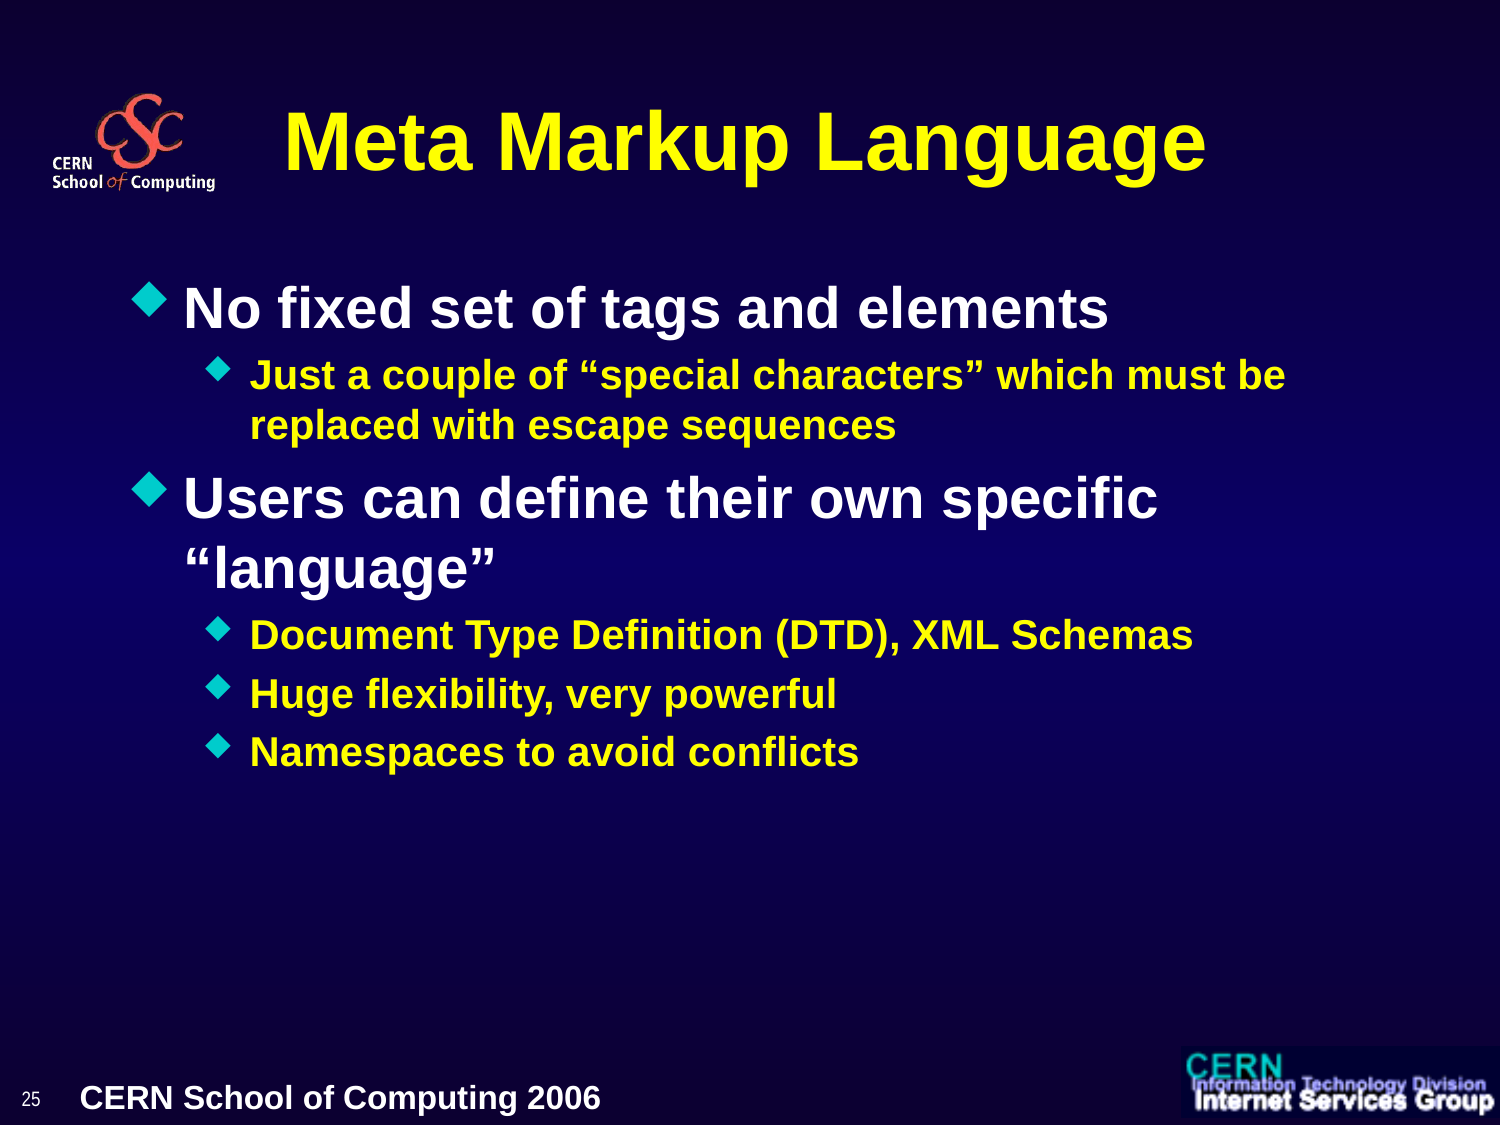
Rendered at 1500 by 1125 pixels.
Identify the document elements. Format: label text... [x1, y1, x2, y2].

list No fixed set of tags and elements Just a couple of “special characters” which must be replaced with escape sequences Users can define their own specific “language” Document Type Definition (DTD), XML Schemas Huge flexibility, very powerful Namespaces to avoid conflicts [112, 261, 1388, 992]
picture [43, 90, 221, 192]
picture [1181, 1046, 1500, 1118]
title Meta Markup Language [268, 32, 1500, 243]
slide_number 25 [6, 1073, 320, 1124]
